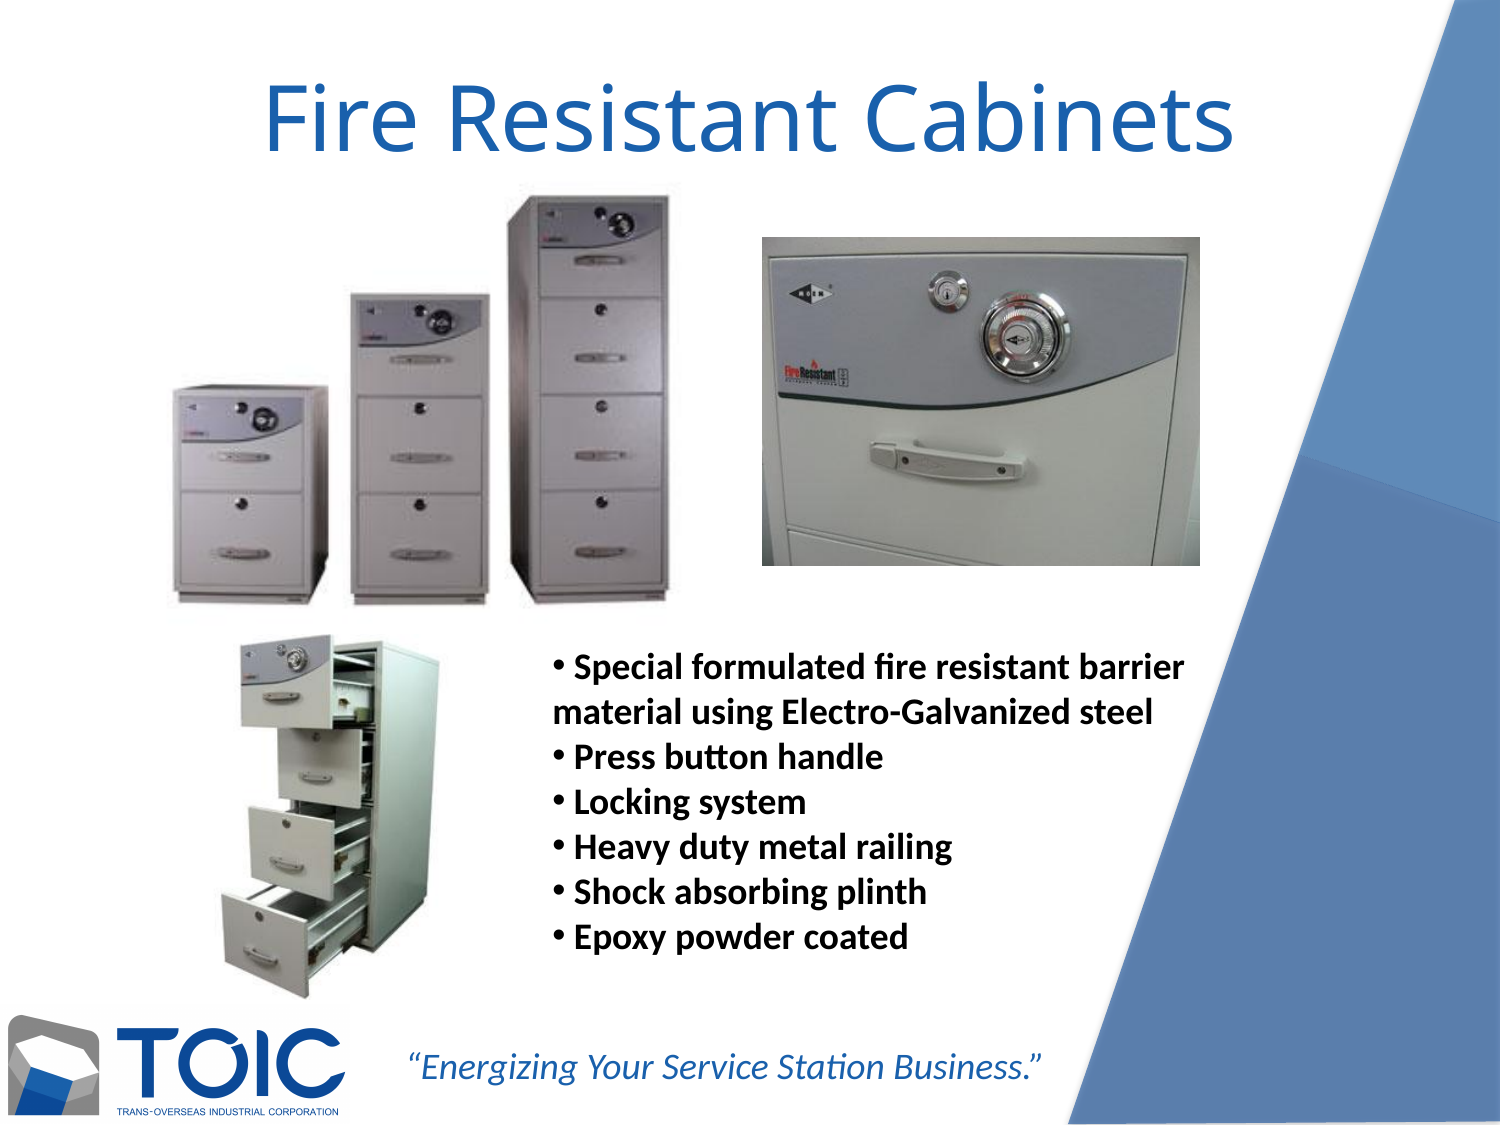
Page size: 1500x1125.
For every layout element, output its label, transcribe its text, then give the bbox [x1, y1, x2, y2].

title Fire Resistant Cabinets [75, 45, 1425, 185]
picture [0, 1004, 350, 1124]
text_box Special formulated fire resistant barrier material using Electro-Galvanized steel Press button handle Locking system Heavy duty metal railing Shock absorbing plinth Epoxy powder coated [537, 634, 1213, 1010]
picture [49, 124, 1201, 1001]
